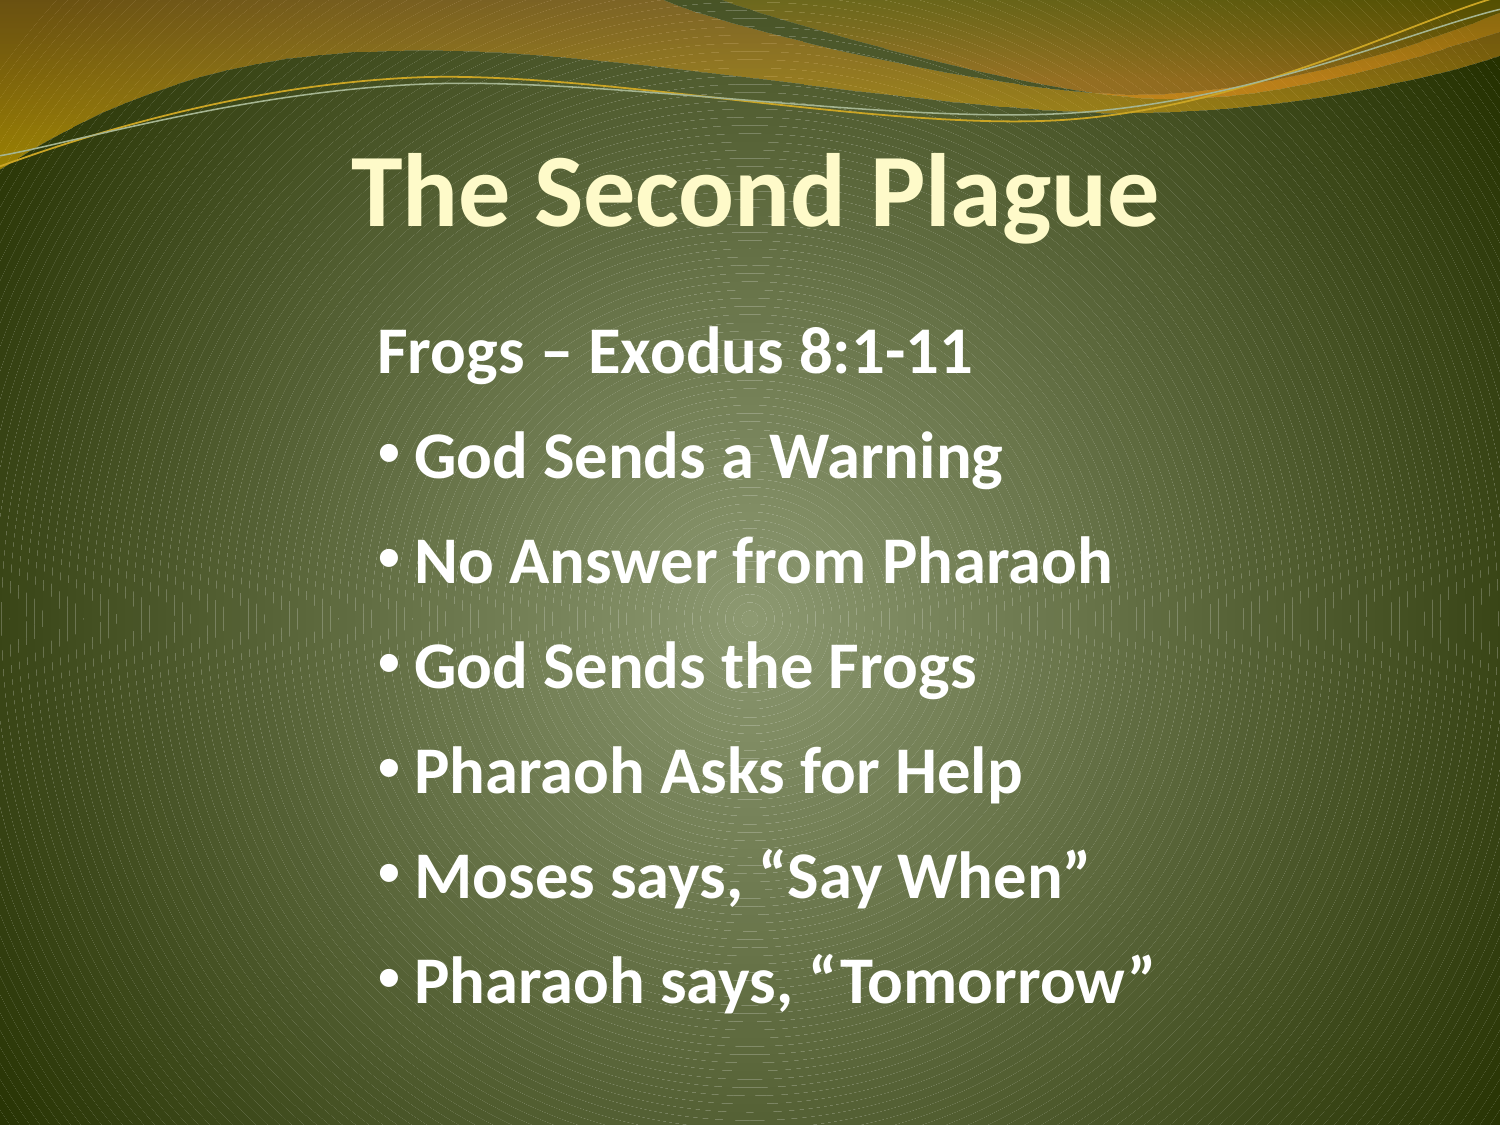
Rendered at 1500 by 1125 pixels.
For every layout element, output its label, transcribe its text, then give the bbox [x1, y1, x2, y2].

title The Second Plague [75, 99, 1438, 247]
text_box Frogs – Exodus 8:1-11 God Sends a Warning No Answer from Pharaoh God Sends the Frogs Pharaoh Asks for Help Moses says, “Say When” Pharaoh says, “Tomorrow” [362, 299, 1313, 1095]
